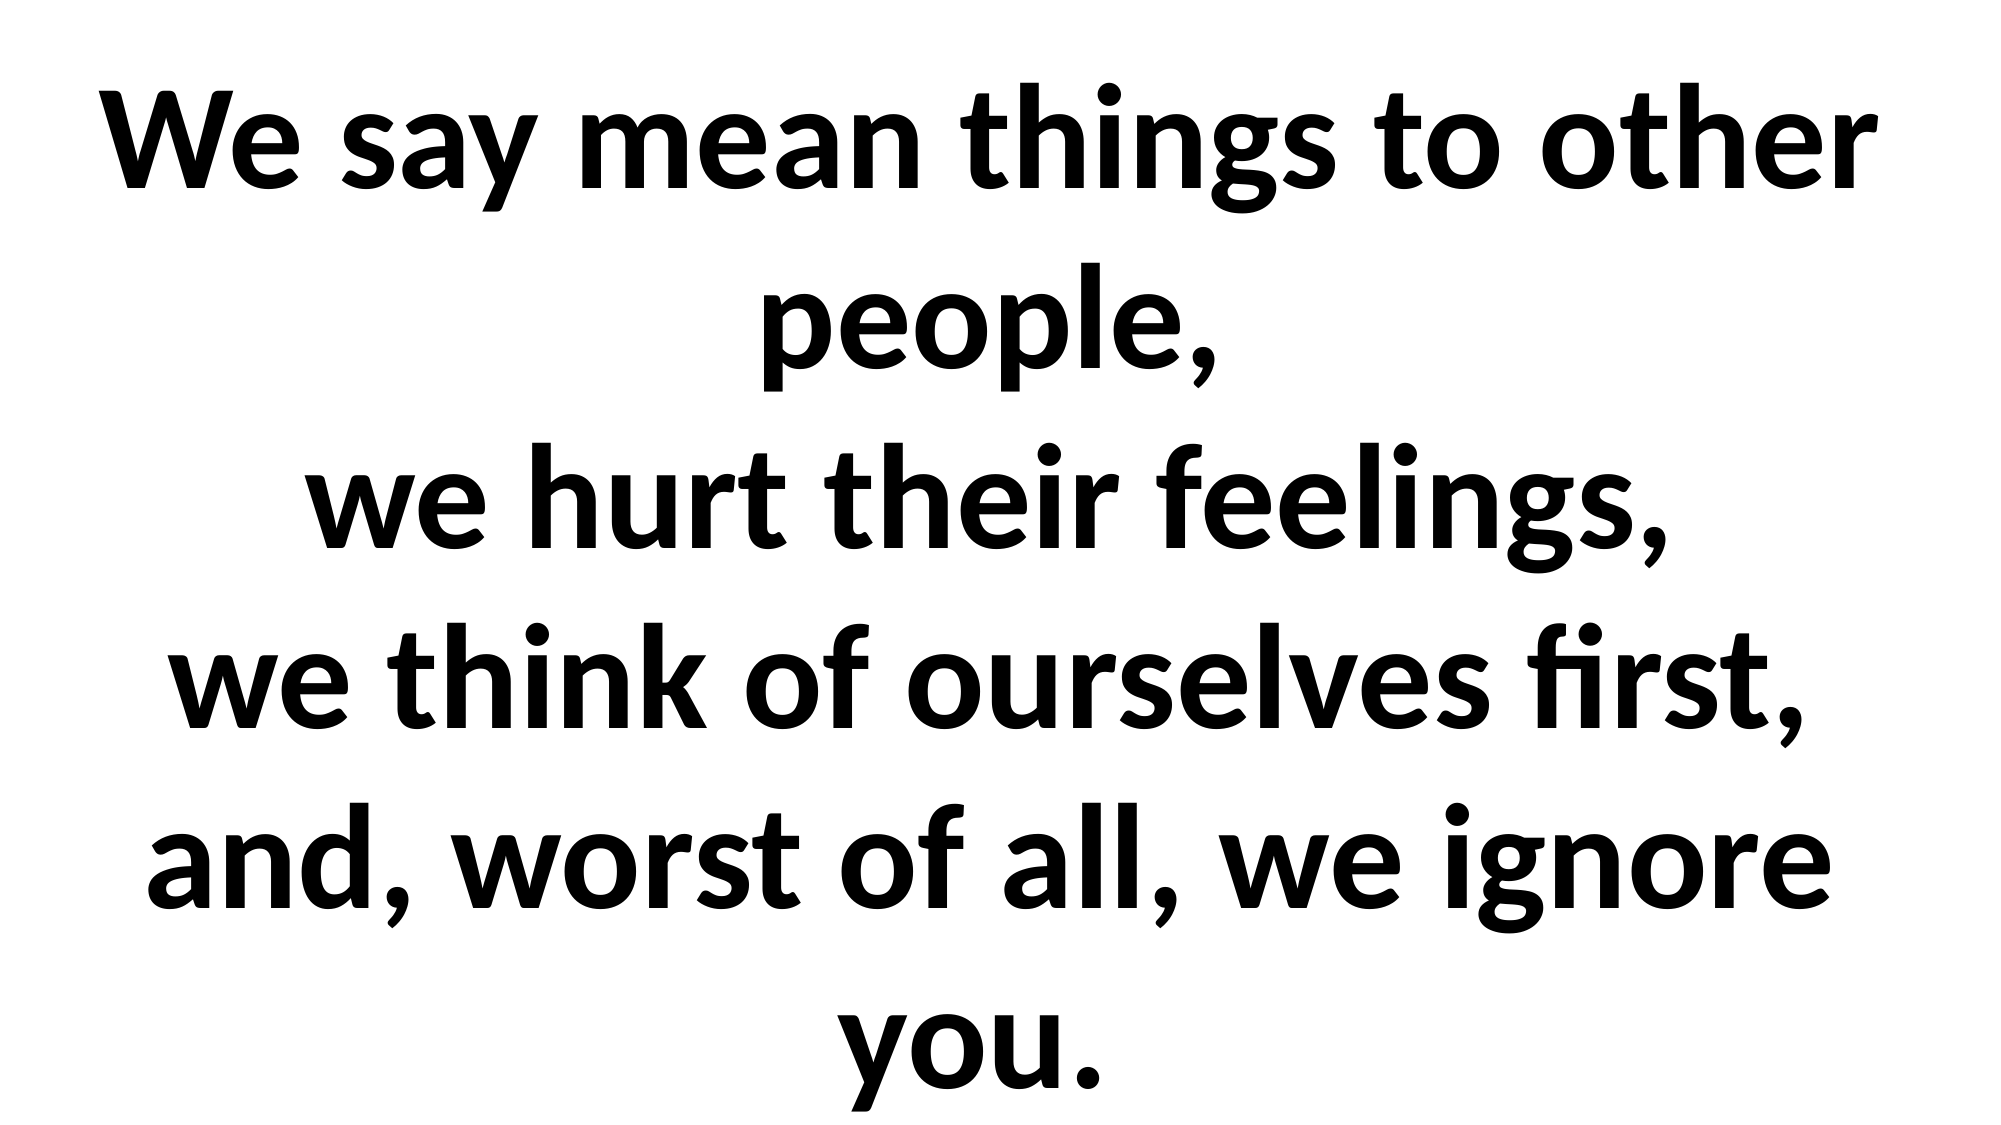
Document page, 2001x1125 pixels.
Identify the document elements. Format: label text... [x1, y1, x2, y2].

title We say mean things to other people, we hurt their feelings, we think of ourselves first, and, worst of all, we ignore you. [41, 210, 1939, 1125]
